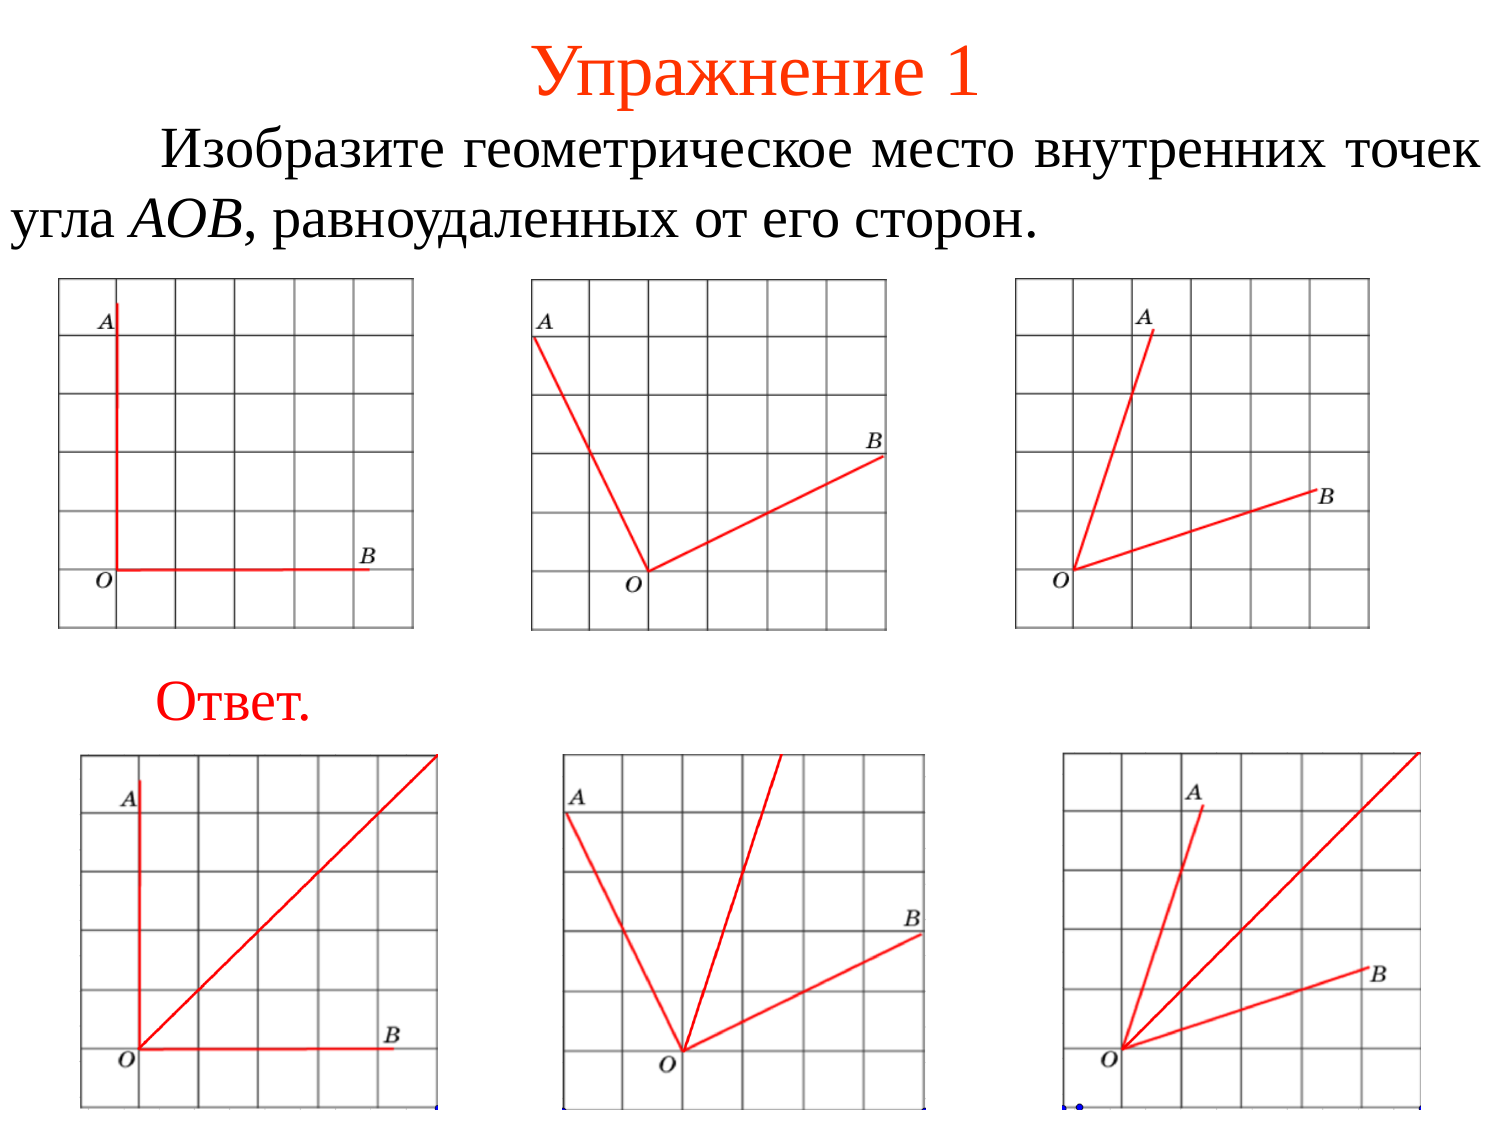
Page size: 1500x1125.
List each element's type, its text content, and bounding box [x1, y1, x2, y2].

picture [79, 754, 438, 1110]
picture [58, 278, 414, 630]
picture [530, 278, 887, 631]
picture [1062, 752, 1421, 1110]
text_box Изобразите геометрическое место внутренних точек угла AOB, равноудаленных от его сторон. [0, 102, 1497, 257]
picture [1015, 278, 1371, 630]
text_box Ответ. [0, 654, 1492, 739]
title Упражнение 1 [118, 27, 1394, 103]
picture [561, 754, 926, 1110]
